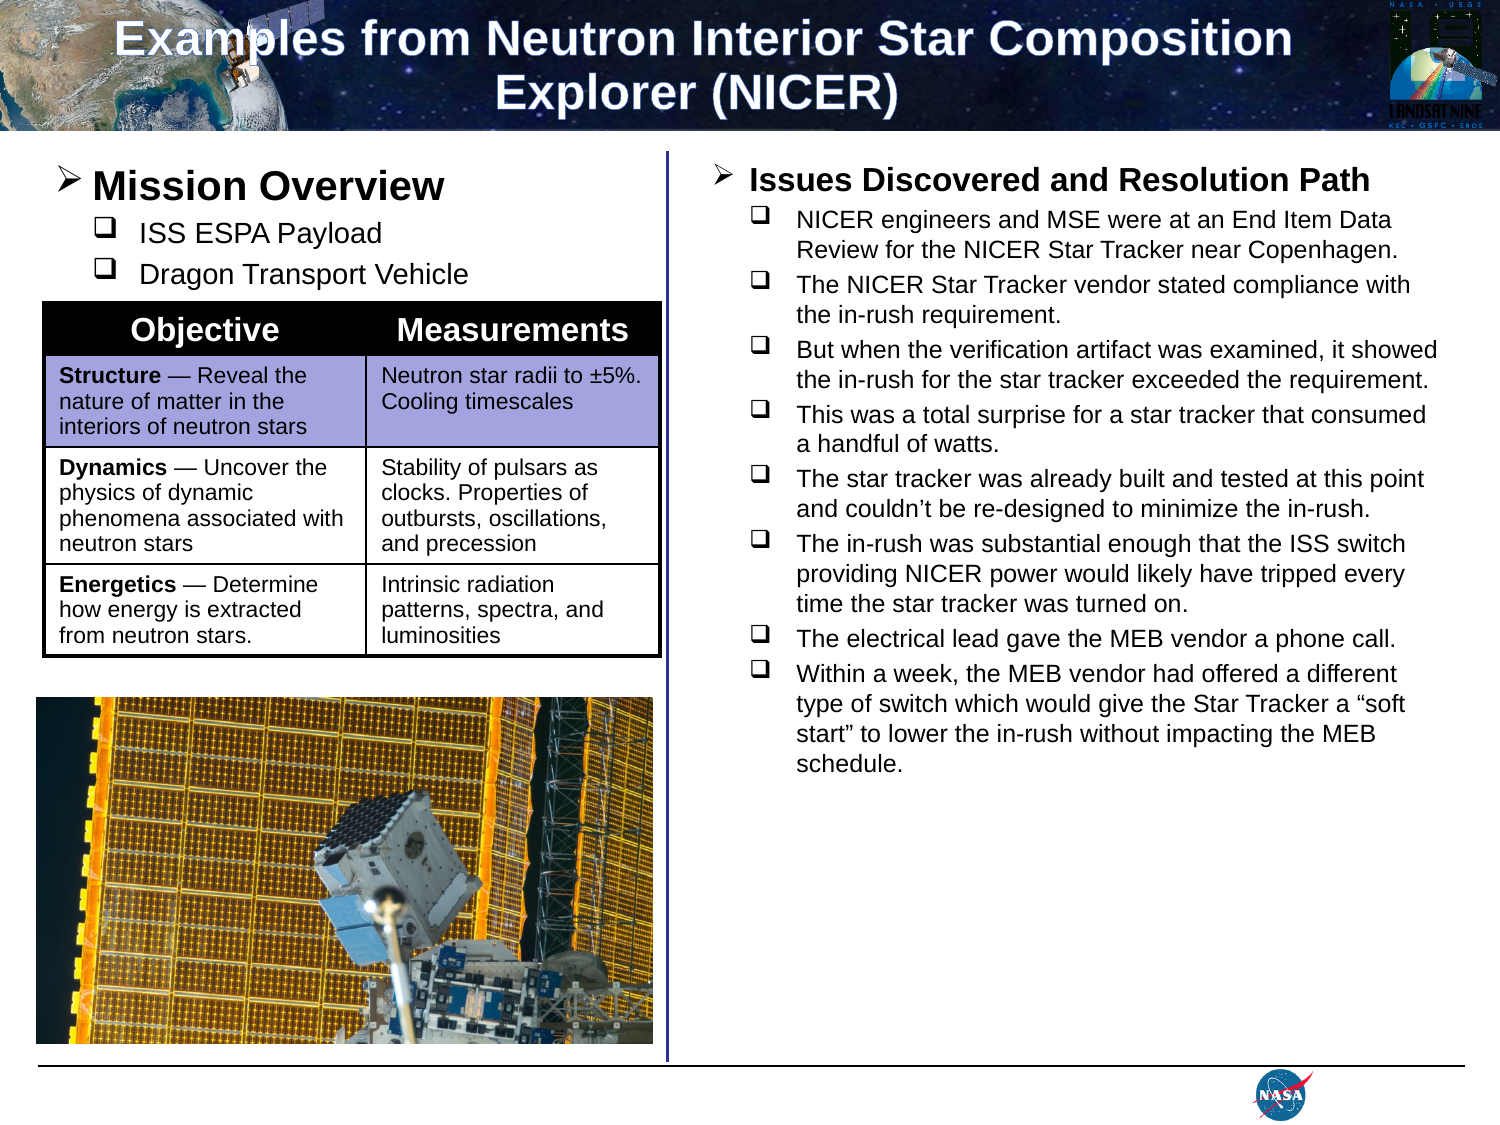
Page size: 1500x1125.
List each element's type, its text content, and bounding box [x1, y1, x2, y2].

table_cell Dynamics — Uncover the physics of dynamic phenomena associated with neutron stars [46, 448, 365, 563]
table_cell Stability of pulsars as clocks. Properties of outbursts, oscillations, and precession [367, 448, 658, 563]
table_cell Structure — Reveal the nature of matter in the interiors of neutron stars [46, 356, 365, 446]
table_header Measurements [367, 305, 658, 355]
table_header Objective [46, 305, 365, 355]
text_box Issues Discovered and Resolution Path NICER engineers and MSE were at an End Item Data Review for the NICER Star Tracker near Copenhagen. The NICER Star Tracker vendor stated compliance with the in-rush requirement. But when the verification artifact was examined, it showed the in-rush for the star tracker exceeded the requirement. This was a total surprise for a star tracker that consumed a handful of watts. The star tracker was already built and tested at this point and couldn’t be re-designed to minimize the in-rush. The in-rush was substantial enough that the ISS switch providing NICER power would likely have tripped every time the star tracker was turned on. The electrical lead gave the MEB vendor a phone call. Within a week, the MEB vendor had offered a different type of switch which would give the Star Tracker a “soft start” to lower the in-rush without impacting the MEB schedule. [696, 150, 1461, 496]
picture [1252, 1068, 1313, 1122]
title Examples from Neutron Interior Star Composition Explorer (NICER) [0, 0, 1394, 133]
picture [1394, 0, 1500, 133]
table_cell Energetics — Determine how energy is extracted from neutron stars. [46, 565, 365, 654]
list Mission Overview ISS ESPA Payload Dragon Transport Vehicle [39, 151, 666, 1044]
table_cell Neutron star radii to ±5%. Cooling timescales [367, 356, 658, 446]
picture [36, 697, 653, 1044]
table_cell Intrinsic radiation patterns, spectra, and luminosities [367, 565, 658, 654]
